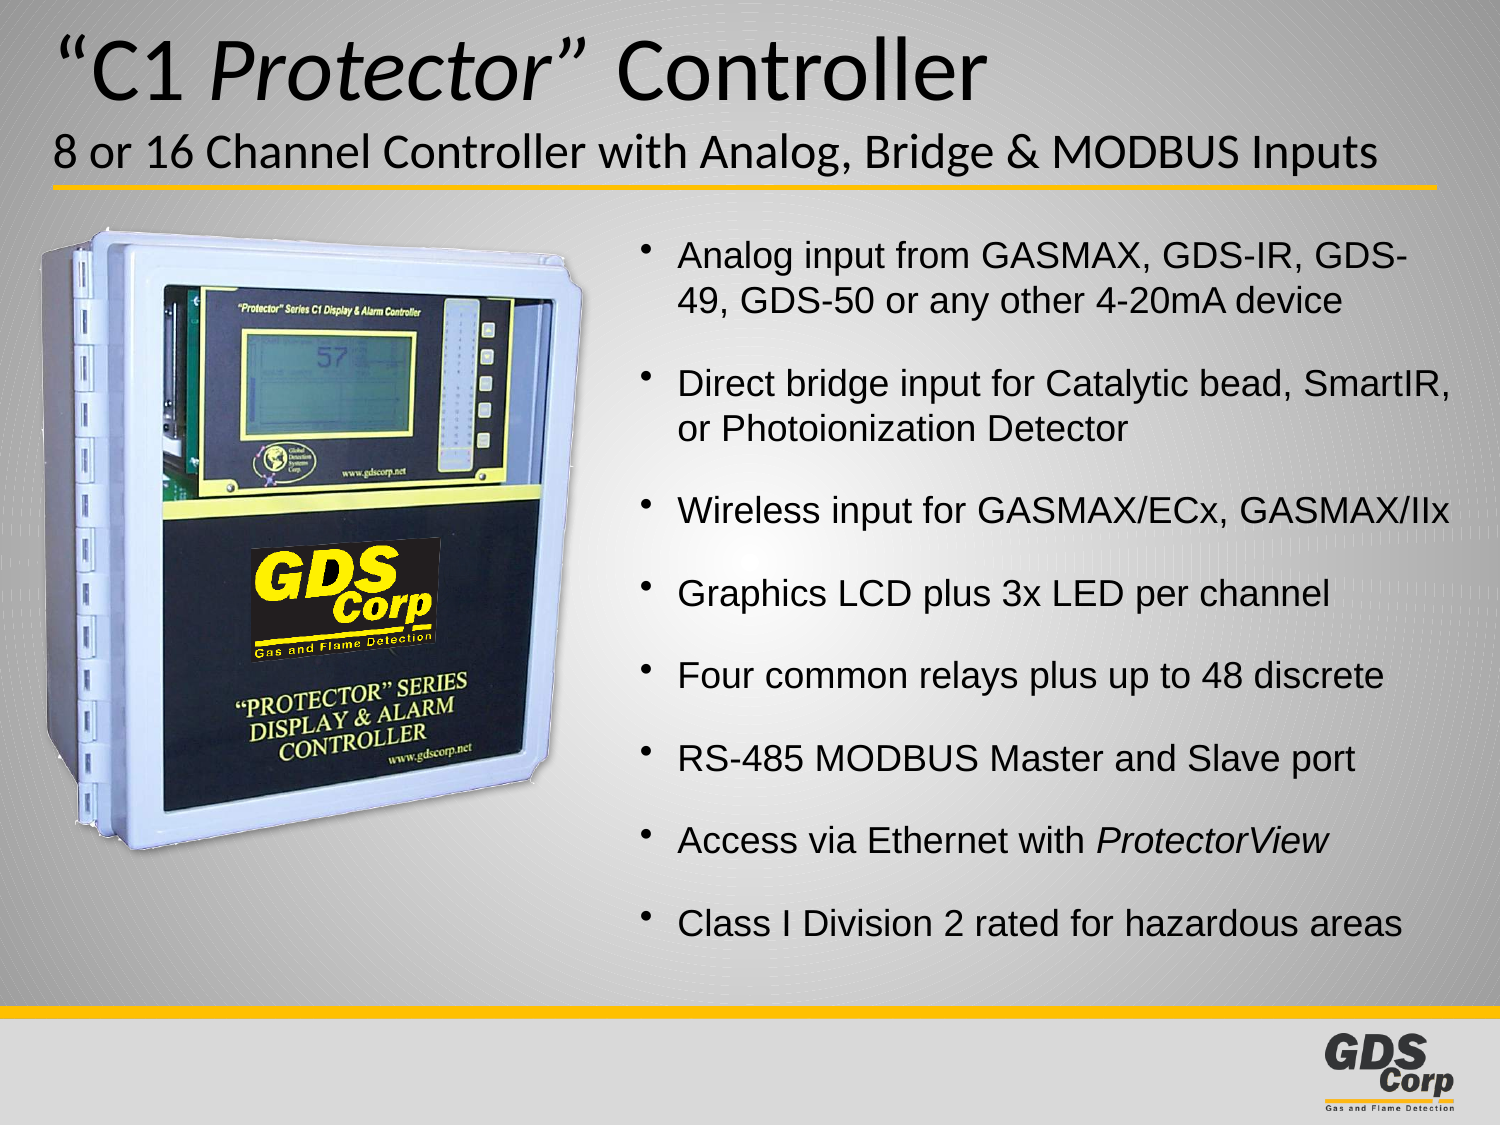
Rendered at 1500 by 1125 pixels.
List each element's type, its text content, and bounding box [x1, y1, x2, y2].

picture [37, 224, 583, 851]
picture [1325, 1033, 1454, 1111]
title “C1 Protector” Controller 8 or 16 Channel Controller with Analog, Bridge & MODBUS Inputs [37, 0, 1500, 188]
list Analog input from GASMAX, GDS-IR, GDS-49, GDS-50 or any other 4-20mA device Direct bridge input for Catalytic bead, SmartIR, or Photoionization Detector Wireless input for GASMAX/ECx, GASMAX/IIx Graphics LCD plus 3x LED per channel Four common relays plus up to 48 discrete RS-485 MODBUS Master and Slave port Access via Ethernet with ProtectorView Class I Division 2 rated for hazardous areas [624, 223, 1475, 997]
